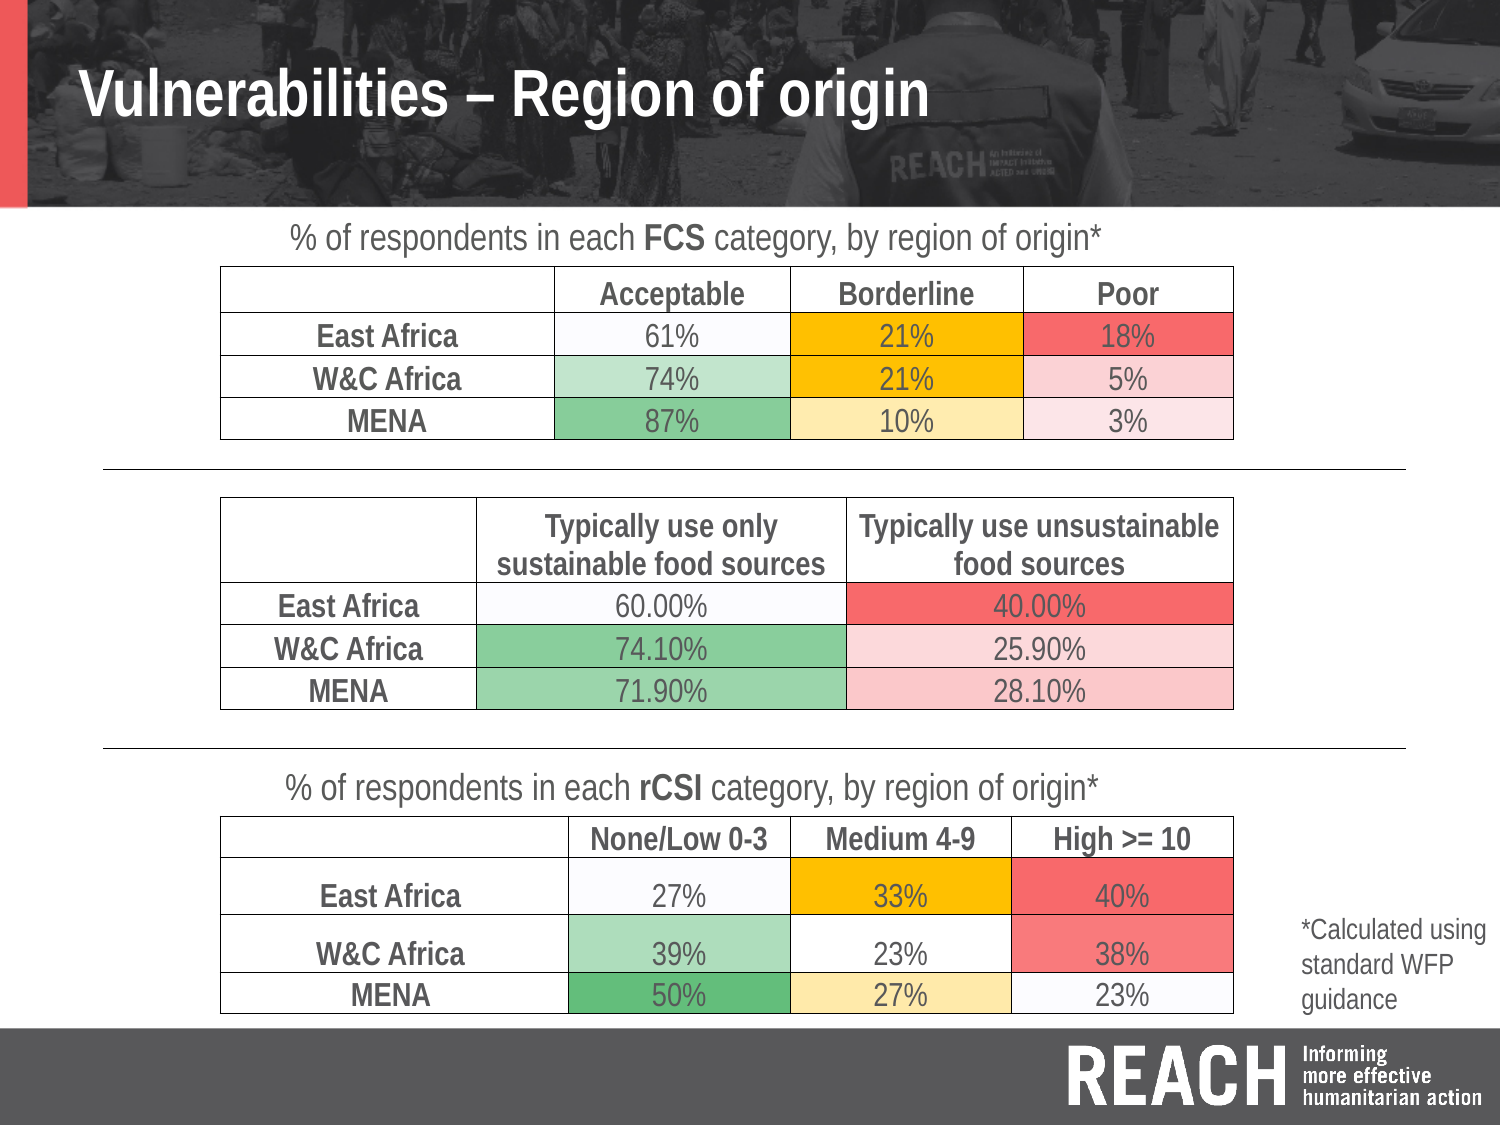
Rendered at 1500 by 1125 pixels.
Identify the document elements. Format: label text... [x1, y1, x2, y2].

table_header Typically use unsustainable food sources [847, 498, 1233, 582]
table_header Medium 4-9 [791, 817, 1011, 857]
table_cell 60.00% [477, 583, 846, 624]
table_cell W&C Africa [221, 915, 568, 972]
table_cell East Africa [221, 858, 568, 914]
table_cell 74.10% [477, 625, 846, 667]
table_cell 23% [791, 915, 1011, 972]
table_cell 39% [569, 915, 790, 972]
table_cell 74% [555, 356, 790, 397]
table_cell 25.90% [847, 625, 1233, 667]
table_header Borderline [791, 267, 1023, 312]
table_cell MENA [221, 668, 476, 709]
table_cell 50% [569, 973, 790, 1013]
table_cell 3% [1024, 398, 1233, 439]
table_cell MENA [221, 398, 554, 439]
table_cell 33% [791, 858, 1011, 914]
table_header Acceptable [555, 267, 790, 312]
text_box *Calculated using standard WFP guidance [1286, 903, 1500, 1023]
table_cell 18% [1024, 313, 1233, 355]
table_cell 23% [1012, 973, 1233, 1013]
table_header Typically use only sustainable food sources [477, 498, 846, 582]
table_cell 21% [791, 356, 1023, 397]
table_cell W&C Africa [221, 356, 554, 397]
table_cell 10% [791, 398, 1023, 439]
table_cell 87% [555, 398, 790, 439]
table_header [221, 817, 568, 857]
table_cell 21% [791, 313, 1023, 355]
table_cell East Africa [221, 313, 554, 355]
title Vulnerabilities – Region of origin [63, 43, 1391, 163]
table_cell MENA [221, 973, 568, 1013]
table_header High >= 10 [1012, 817, 1233, 857]
table_cell 5% [1024, 356, 1233, 397]
picture [0, 0, 1500, 1125]
table_cell 38% [1012, 915, 1233, 972]
table_cell 28.10% [847, 668, 1233, 709]
table_cell East Africa [221, 583, 476, 624]
table_header [221, 498, 476, 582]
table_header [221, 267, 554, 312]
table_header None/Low 0-3 [569, 817, 790, 857]
text_box % of respondents in each rCSI category, by region of origin* [270, 755, 1114, 815]
table_cell 61% [555, 313, 790, 355]
table_cell 40.00% [847, 583, 1233, 624]
table_cell 27% [791, 973, 1011, 1013]
table_header Poor [1024, 267, 1233, 312]
text_box % of respondents in each FCS category, by region of origin* [275, 205, 1117, 266]
table_cell W&C Africa [221, 625, 476, 667]
table_cell 71.90% [477, 668, 846, 709]
table_cell 27% [569, 858, 790, 914]
table_cell 40% [1012, 858, 1233, 914]
